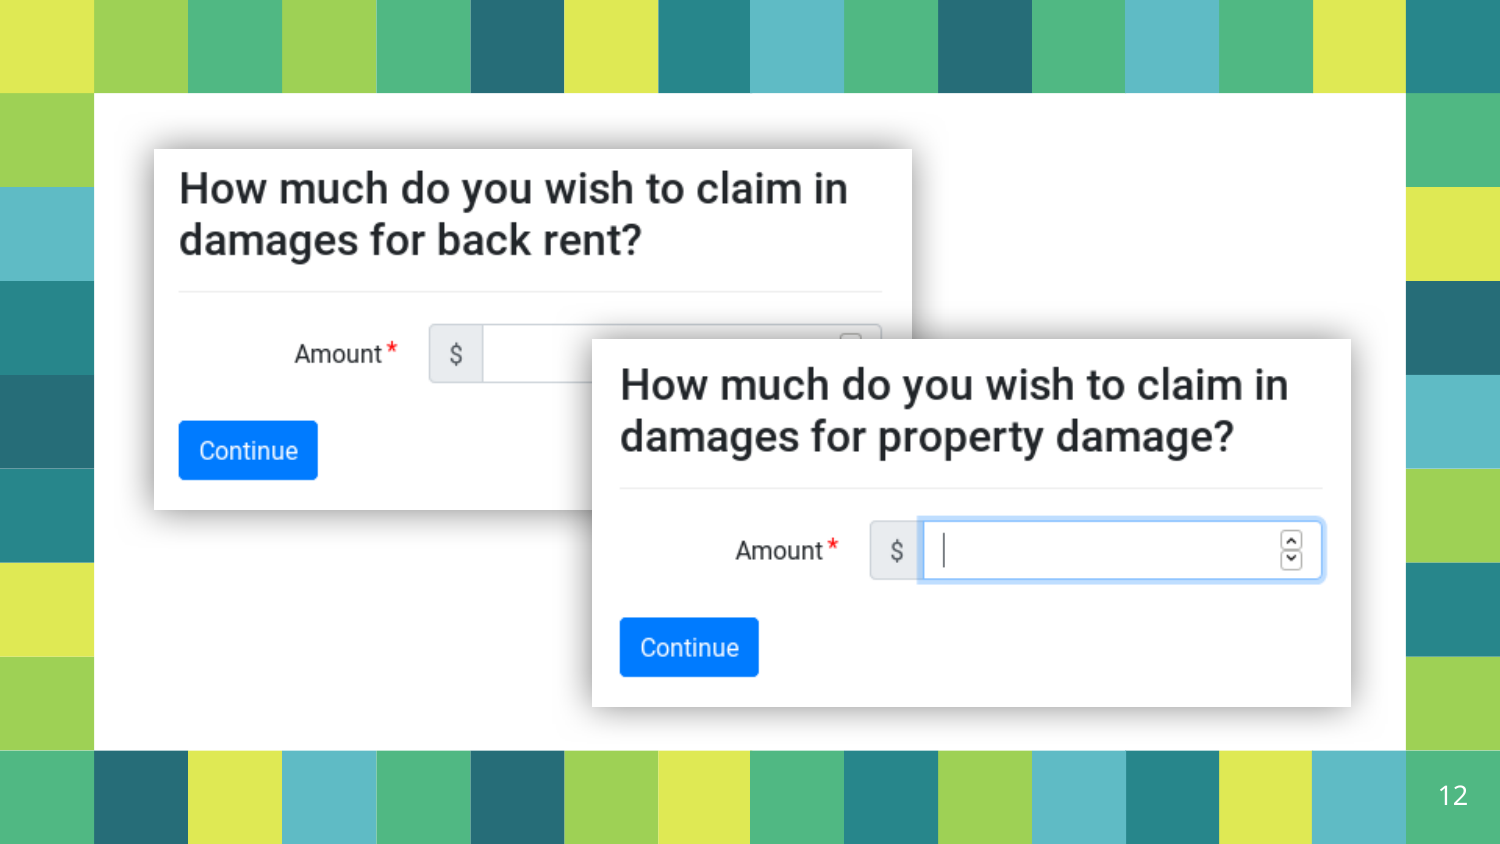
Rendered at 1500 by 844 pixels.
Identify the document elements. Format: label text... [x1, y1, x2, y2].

picture [153, 148, 1351, 707]
slide_number ‹#› [1405, 749, 1500, 844]
